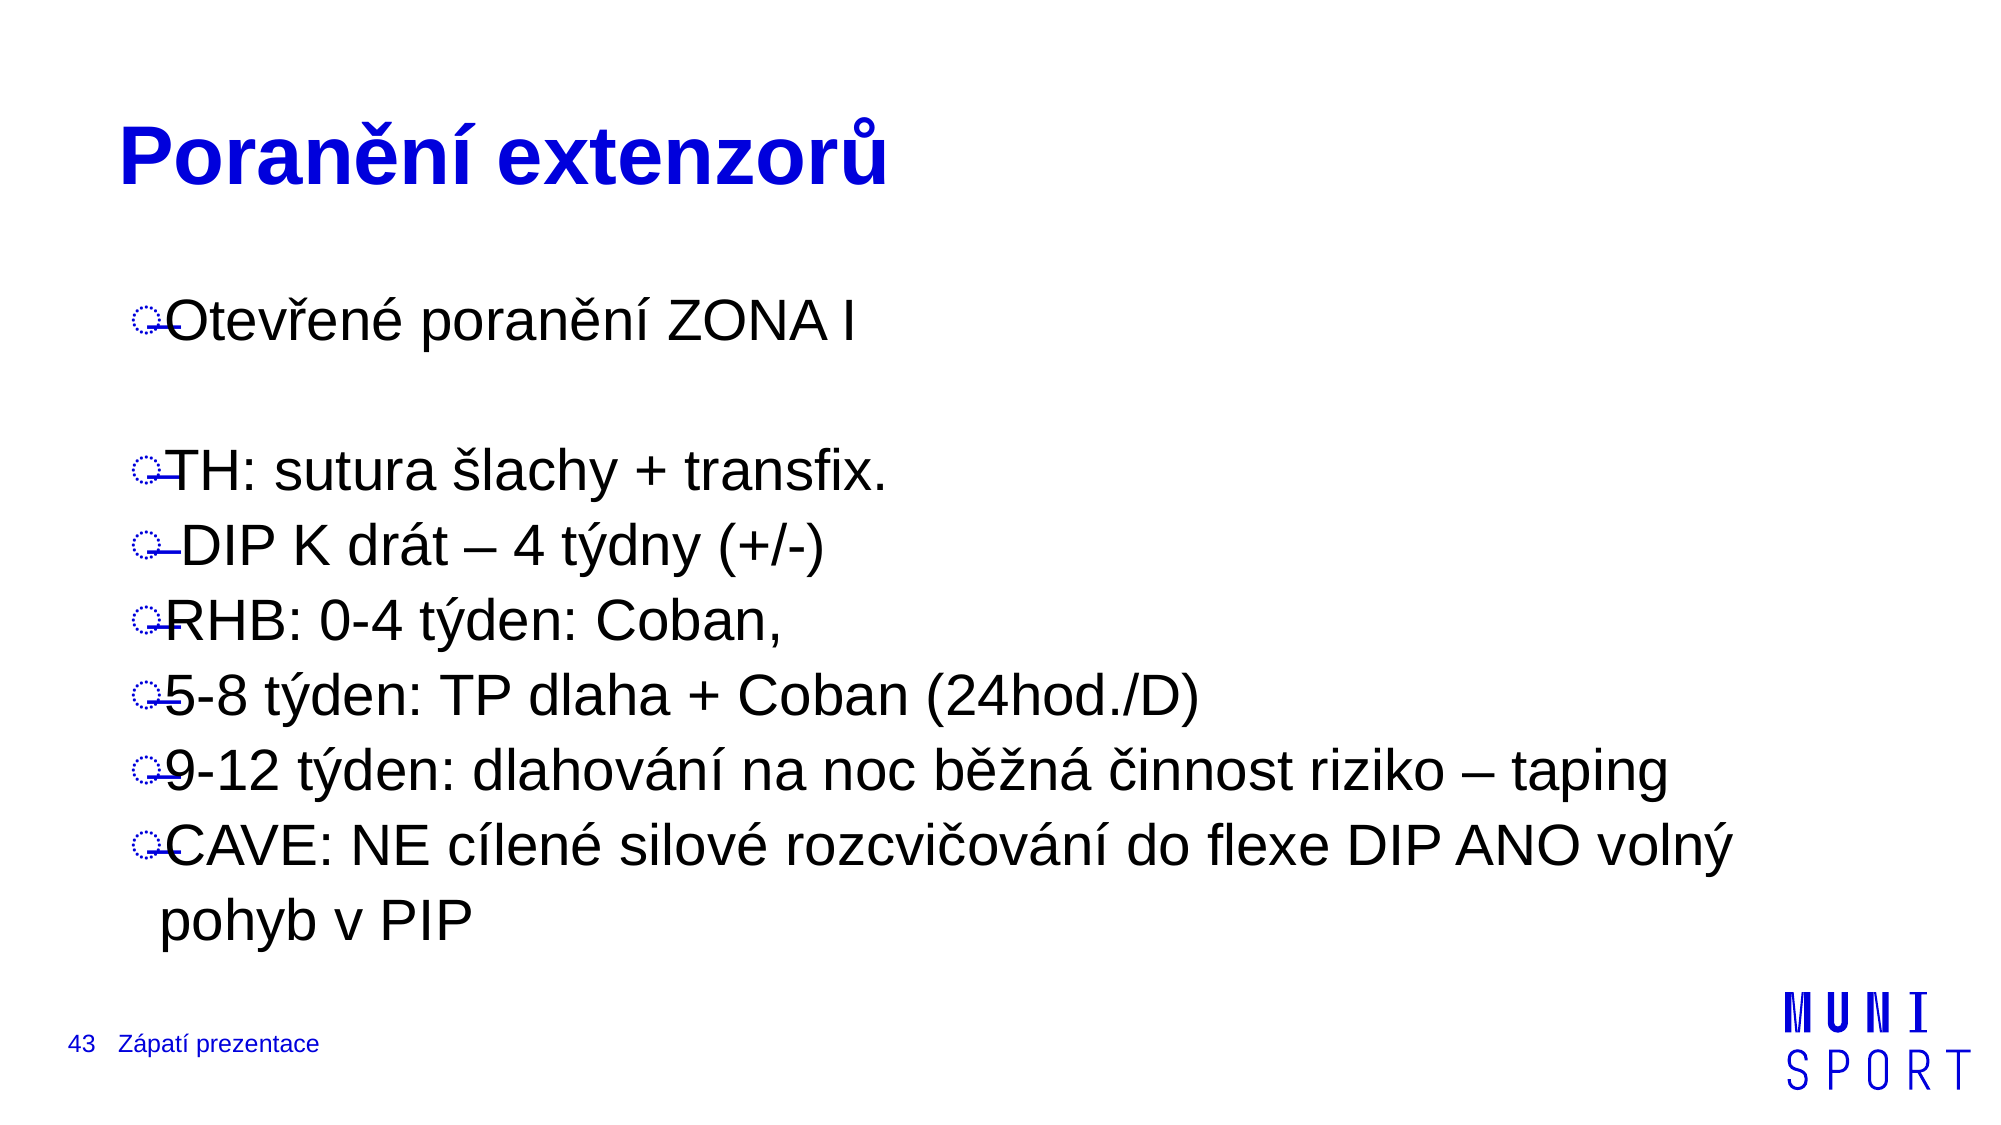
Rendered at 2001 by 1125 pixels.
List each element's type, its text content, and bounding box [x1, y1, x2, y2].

title Poranění extenzorů [118, 118, 1883, 193]
footer Zápatí prezentace [118, 1021, 1418, 1063]
slide_number 43 [67, 1021, 110, 1063]
list Otevřené poranění ZONA I TH: sutura šlachy + transfix. DIP K drát – 4 týdny (+/-) RHB: 0-4 týden: Coban, 5-8 týden: TP dlaha + Coban (24hod./D) 9-12 týden: dlahování na noc běžná činnost riziko – taping CAVE: NE cílené silové rozcvičování do flexe DIP ANO volný pohyb v PIP [118, 277, 1883, 957]
